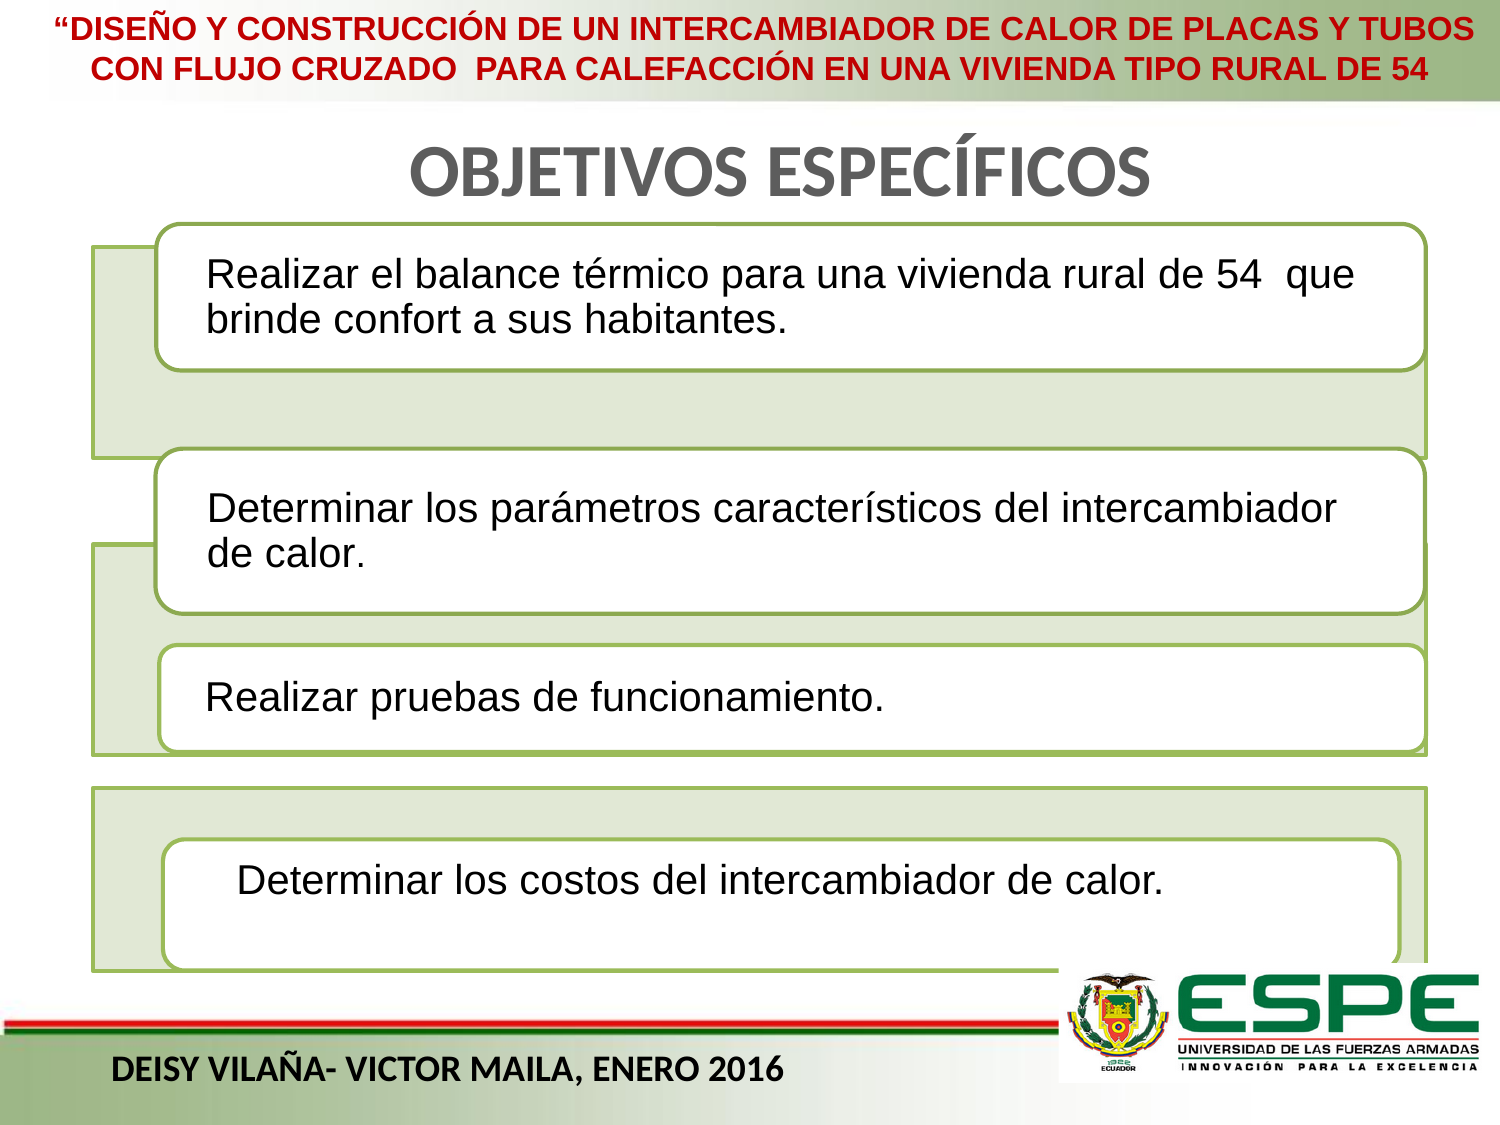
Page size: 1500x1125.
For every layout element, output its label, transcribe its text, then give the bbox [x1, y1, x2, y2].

text_box OBJETIVOS ESPECÍFICOS [394, 113, 1169, 219]
picture [0, 0, 1500, 1125]
text_box DEISY VILAÑA- VICTOR MAILA, ENERO 2016 [96, 1036, 800, 1097]
text_box Determinar los costos del intercambiador de calor. [160, 837, 1402, 973]
